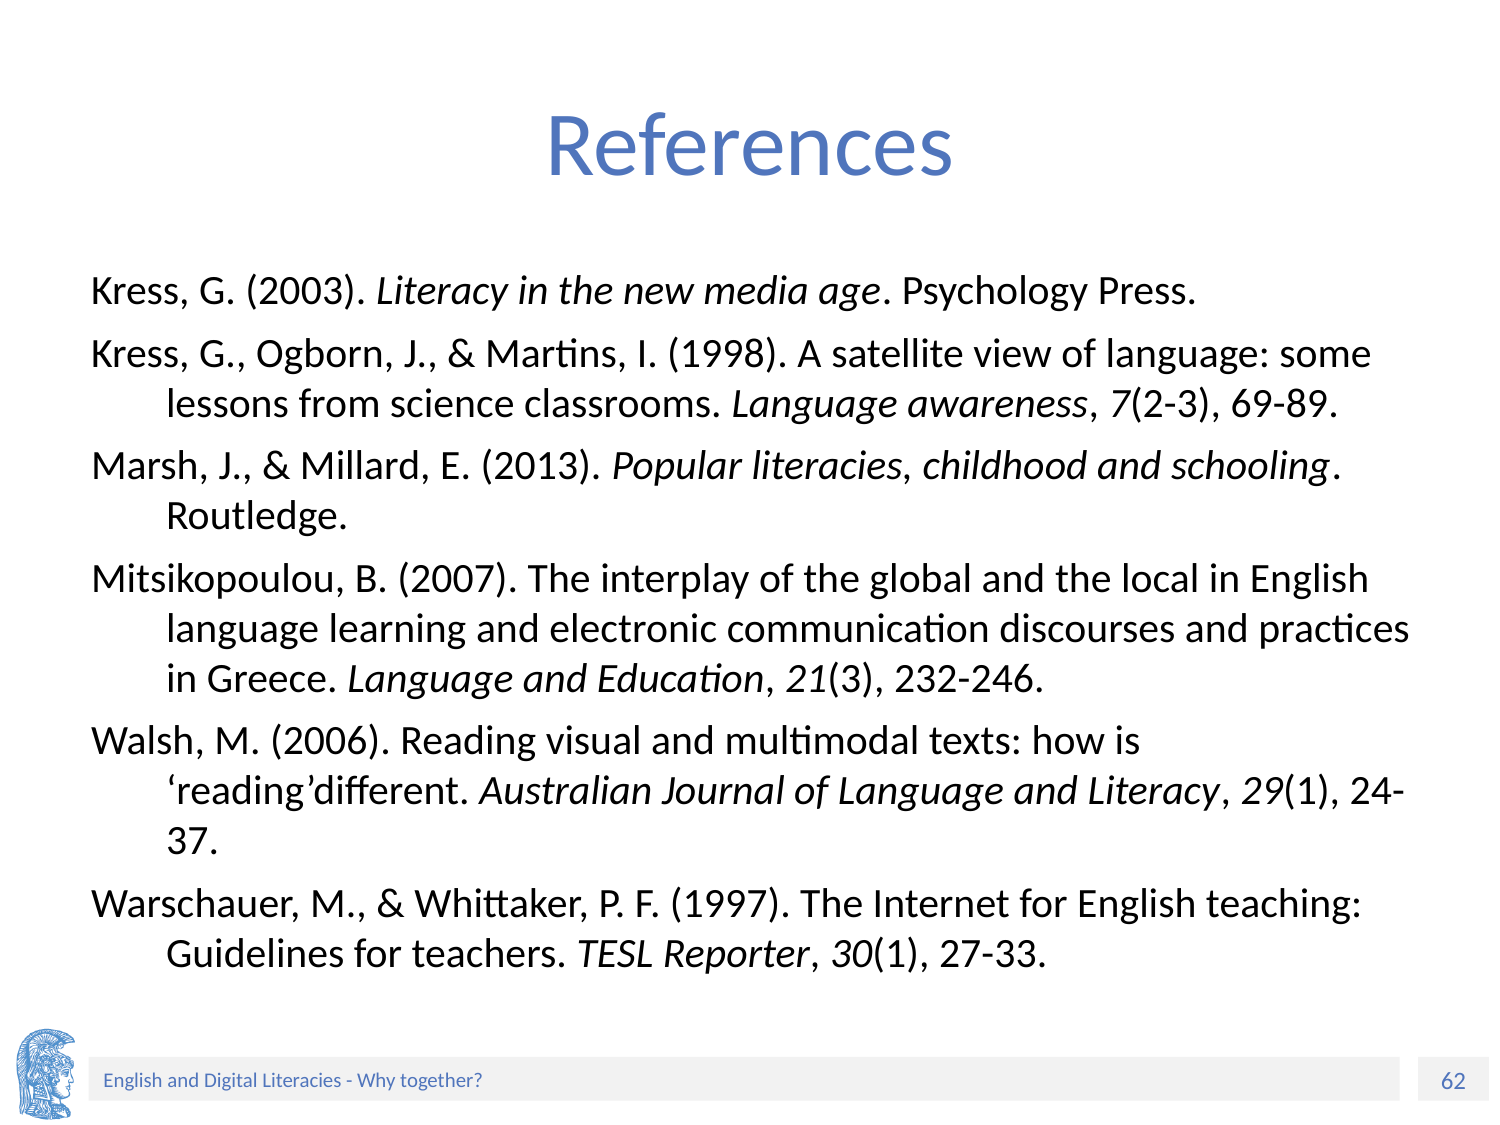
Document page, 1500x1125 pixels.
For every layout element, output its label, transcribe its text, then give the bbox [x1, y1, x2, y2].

list Kress, G. (2003). Literacy in the new media age. Psychology Press. Kress, G., Ogborn, J., & Martins, I. (1998). A satellite view of language: some lessons from science classrooms. Language awareness, 7(2-3), 69-89. Marsh, J., & Millard, E. (2013). Popular literacies, childhood and schooling. Routledge. Mitsikopoulou, B. (2007). The interplay of the global and the local in English language learning and electronic communication discourses and practices in Greece. Language and Education, 21(3), 232-246. Walsh, M. (2006). Reading visual and multimodal texts: how is ‘reading’different. Australian Journal of Language and Literacy, 29(1), 24-37. Warschauer, M., & Whittaker, P. F. (1997). The Internet for English teaching: Guidelines for teachers. TESL Reporter, 30(1), 27-33. [76, 255, 1427, 998]
title References [75, 45, 1425, 233]
picture [9, 1025, 81, 1120]
